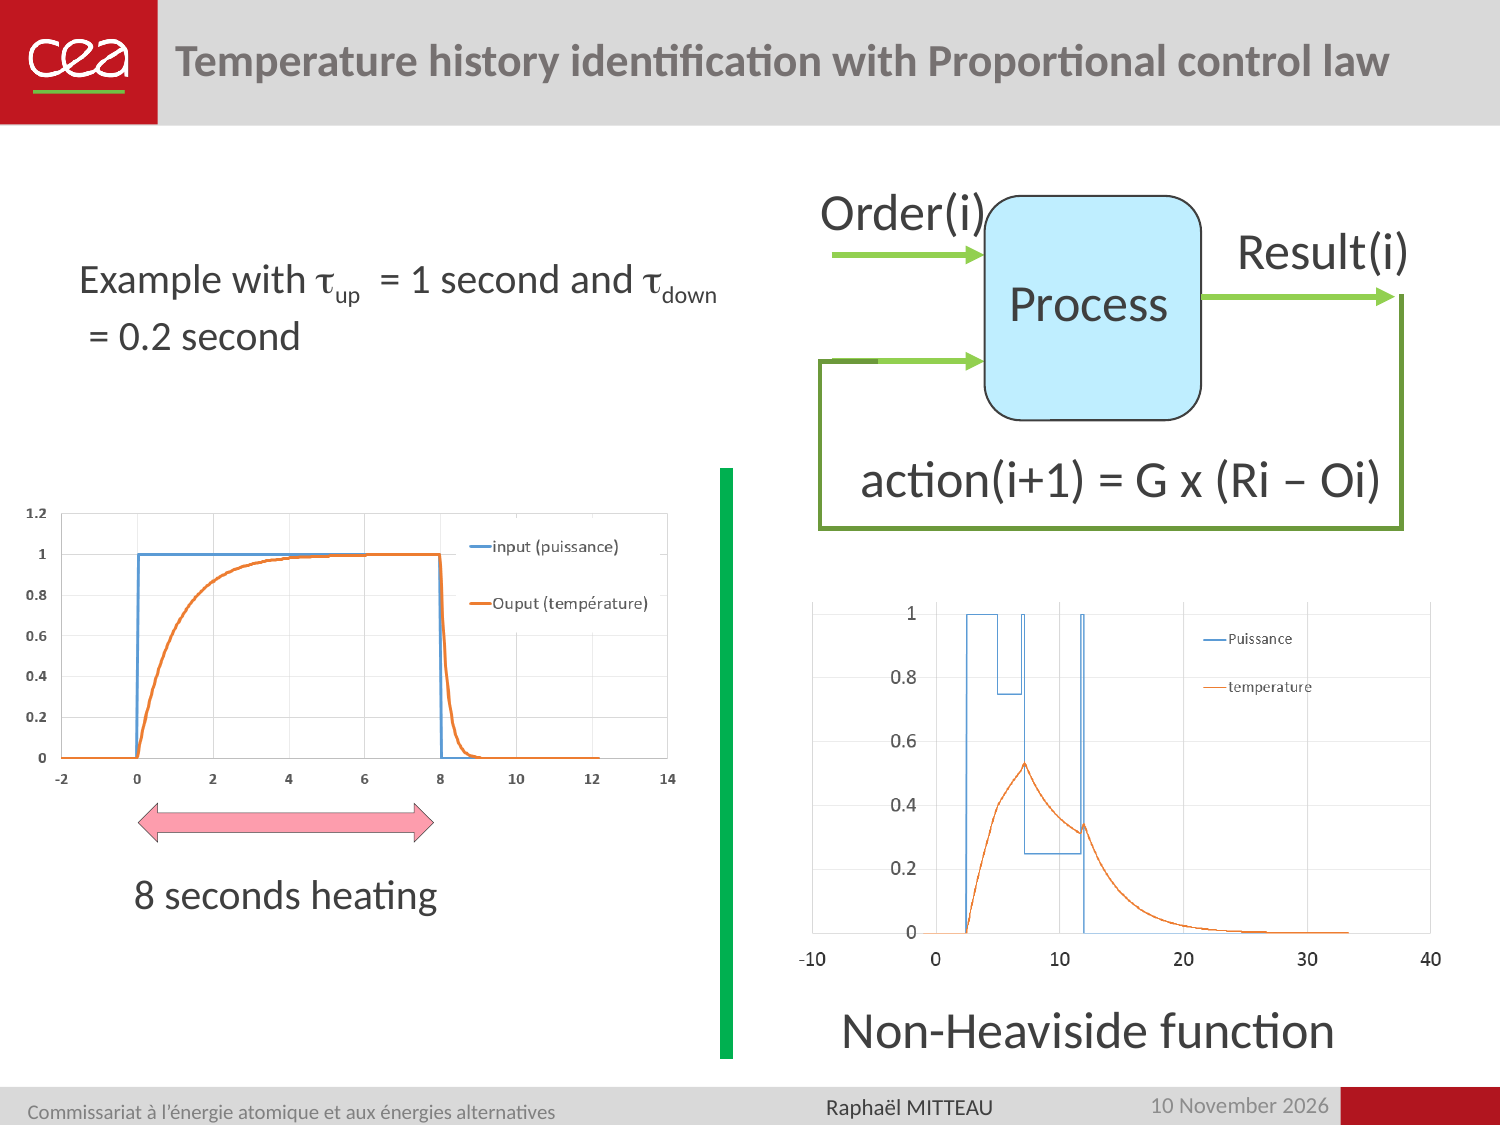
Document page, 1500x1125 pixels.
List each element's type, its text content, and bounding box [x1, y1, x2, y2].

picture [783, 602, 1459, 982]
text_box [983, 194, 1203, 347]
text_box Order(i) [805, 170, 1003, 248]
text_box action(i+1) = G x (Ri – Oi) [1402, 437, 1410, 516]
text_box Process [994, 261, 1184, 340]
picture [11, 496, 682, 804]
picture [27, 36, 129, 94]
text_box Example with tup = 1 second and tdown = 0.2 second [64, 244, 738, 366]
text_box Result(i) [1222, 209, 1438, 288]
text_box [136, 804, 435, 845]
title Temperature history identification with Proportional control law [154, 10, 1500, 116]
text_box [819, 294, 1402, 530]
text_box Non-Heaviside function [826, 988, 1500, 1067]
text_box 8 seconds heating [118, 861, 453, 926]
